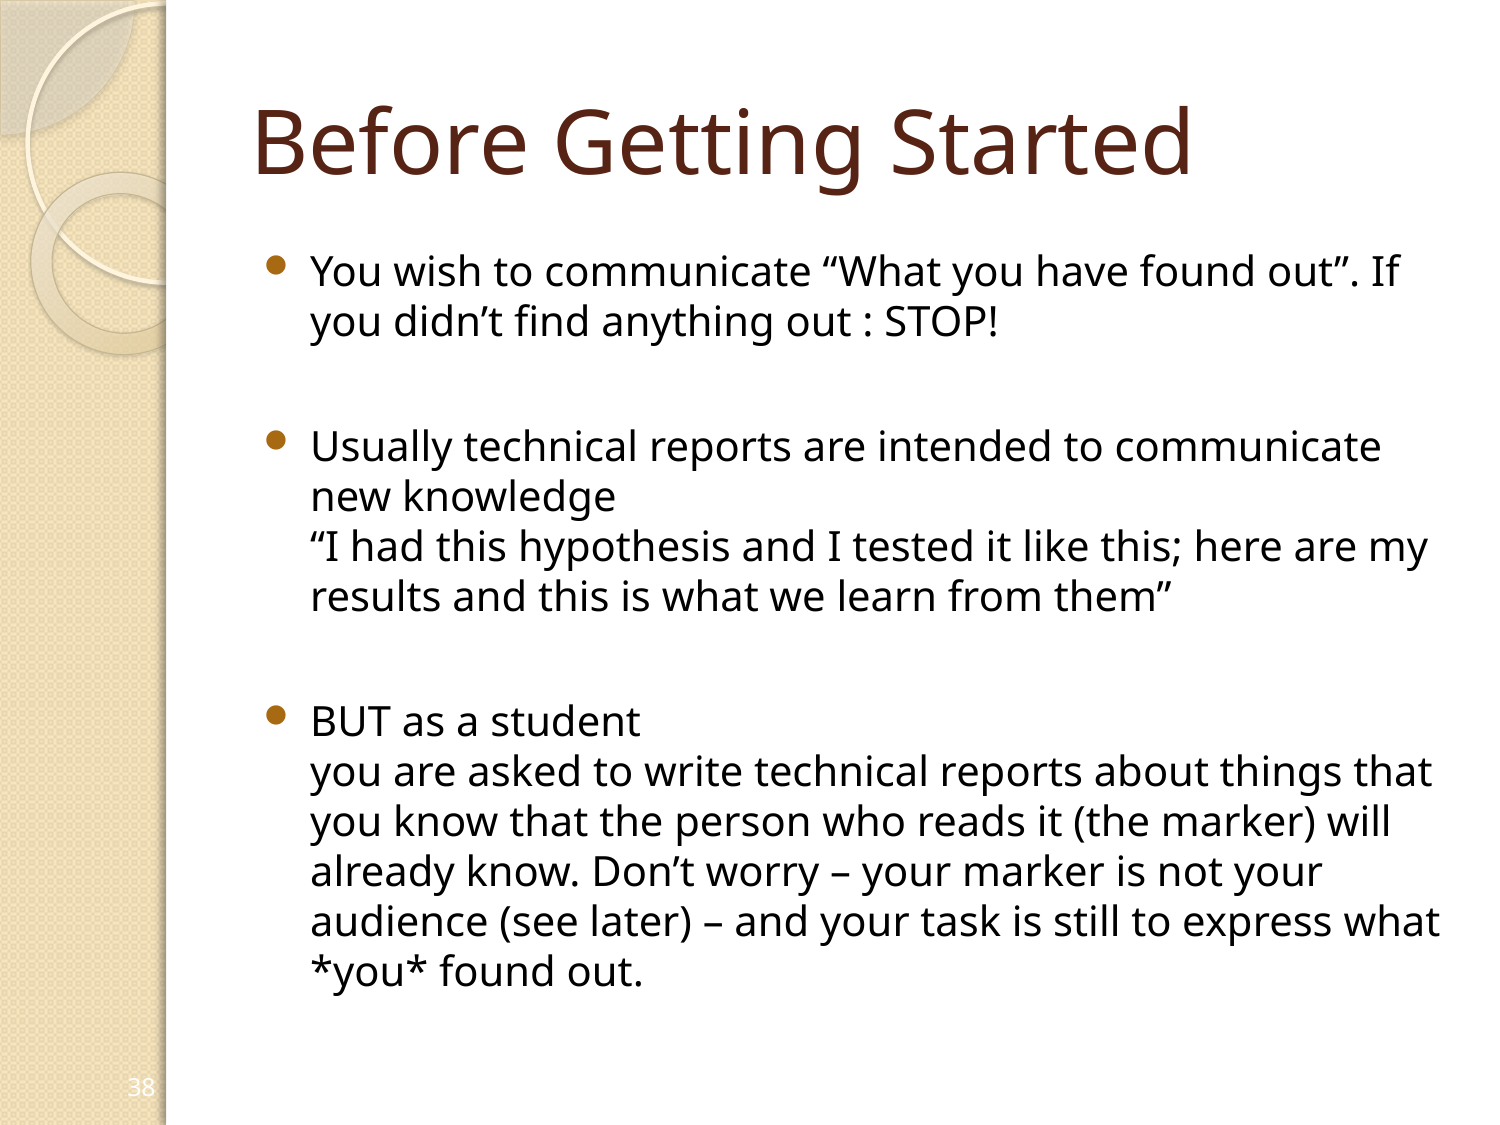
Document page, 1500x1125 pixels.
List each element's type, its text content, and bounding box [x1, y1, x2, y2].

slide_number 38 [112, 1037, 425, 1113]
list You wish to communicate “What you have found out”. If you didn’t find anything out : STOP! Usually technical reports are intended to communicate new knowledge “I had this hypothesis and I tested it like this; here are my results and this is what we learn from them” BUT as a student you are asked to write technical reports about things that you know that the person who reads it (the marker) will already know. Don’t worry – your marker is not your audience (see later) – and your task is still to express what *you* found out. [235, 237, 1466, 1025]
title Before Getting Started [235, 45, 1466, 233]
